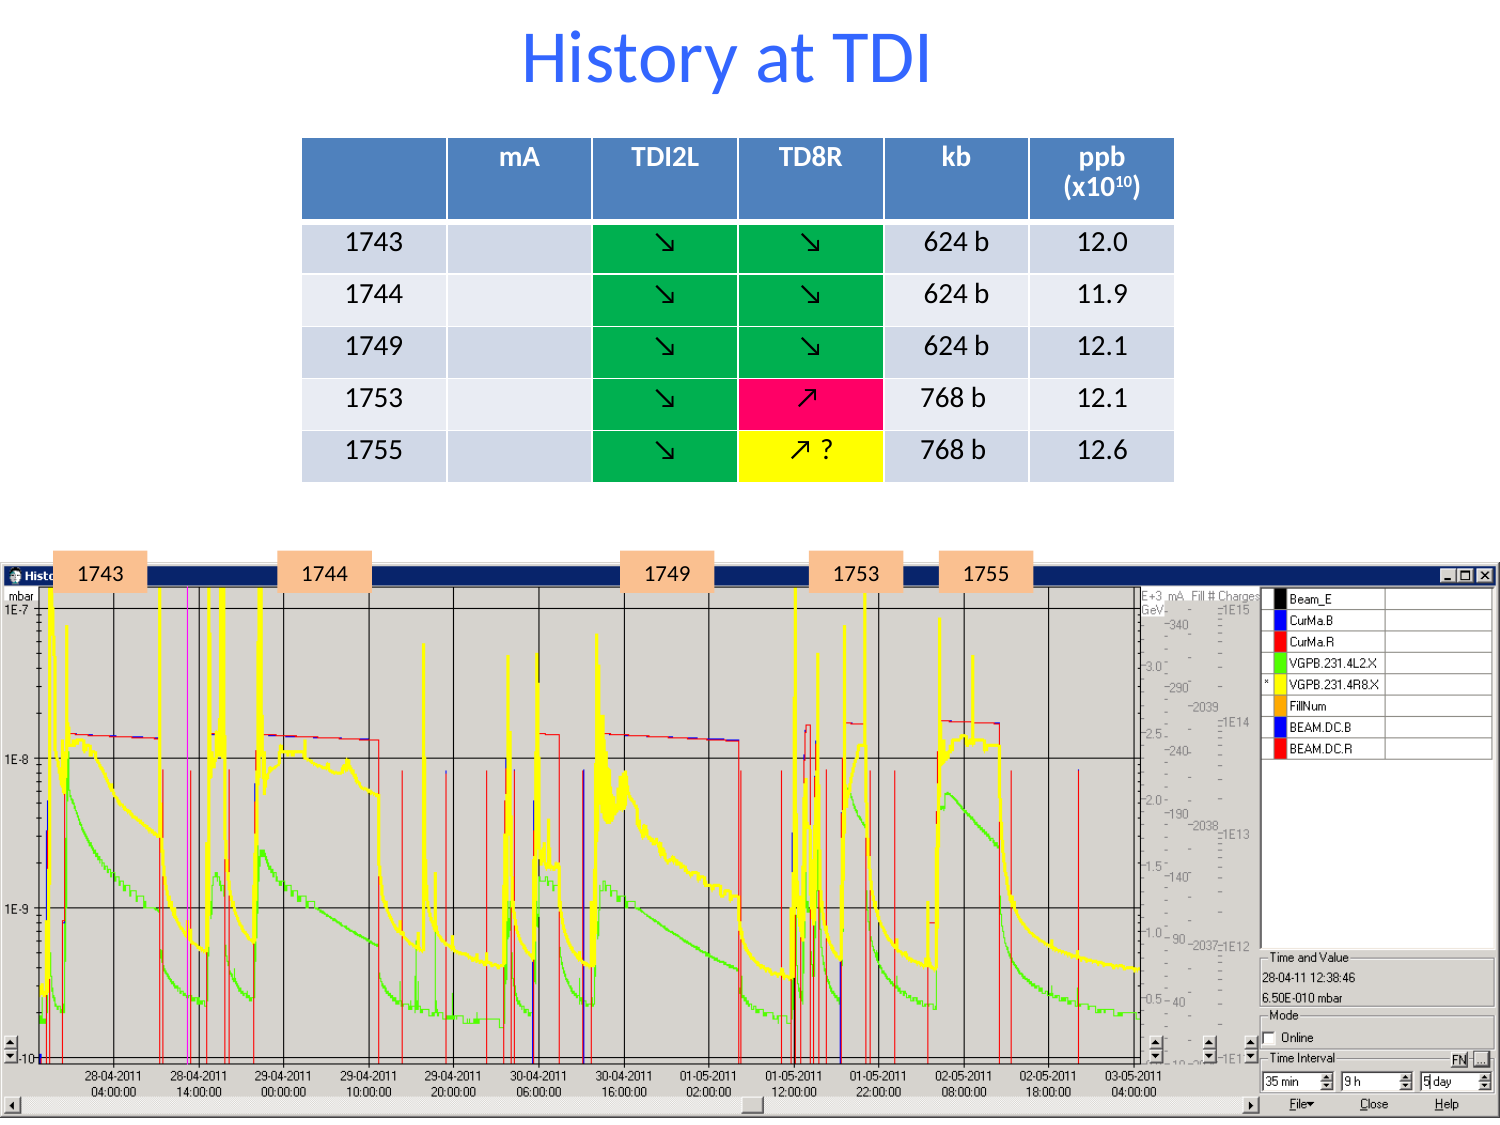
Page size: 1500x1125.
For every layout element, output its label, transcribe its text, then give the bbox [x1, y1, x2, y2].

table_header TD8R [739, 138, 883, 208]
table_cell ↘ [593, 316, 737, 366]
table_header kb [885, 138, 1028, 208]
table_cell ↗ [739, 368, 883, 418]
text_box 1749 [620, 550, 715, 560]
table_header mA [448, 138, 591, 208]
table_cell 768 b [885, 420, 1028, 470]
table_cell ↘ [739, 264, 883, 314]
table_cell ↘ [593, 420, 737, 470]
table_cell 1749 [302, 316, 446, 366]
table_cell 12.0 [1030, 214, 1174, 262]
table_cell [448, 420, 591, 470]
table_cell [448, 214, 591, 262]
table_cell ↘ [739, 316, 883, 366]
table_cell 12.6 [1030, 420, 1174, 470]
table_header TDI2L [593, 138, 737, 208]
table_header [302, 138, 446, 208]
table_cell ↘ [593, 368, 737, 418]
table_cell [448, 264, 591, 314]
text_box 1753 [808, 550, 904, 560]
table_cell 12.1 [1030, 368, 1174, 418]
table_cell 624 b [885, 214, 1028, 262]
text_box 1743 [53, 550, 148, 560]
table_cell 12.1 [1030, 316, 1174, 366]
table_cell 624 b [885, 264, 1028, 314]
table_cell 1755 [302, 420, 446, 470]
table_cell [448, 368, 591, 418]
text_box 1744 [277, 550, 372, 560]
table_cell 1744 [302, 264, 446, 314]
table_cell 624 b [885, 316, 1028, 366]
text_box 1755 [938, 550, 1034, 560]
table_cell ↗ ? [739, 420, 883, 470]
table_cell 1743 [302, 214, 446, 262]
table_cell [448, 316, 591, 366]
table_cell 11.9 [1030, 264, 1174, 314]
table_cell 1753 [302, 368, 446, 418]
table_cell ↘ [739, 214, 883, 262]
picture [0, 561, 1500, 1118]
text_box History at TDI [0, 0, 1456, 105]
table_cell ↘ [593, 214, 737, 262]
table_header ppb (x1010) [1030, 138, 1174, 208]
table_cell 768 b [885, 368, 1028, 418]
table_cell ↘ [593, 264, 737, 314]
